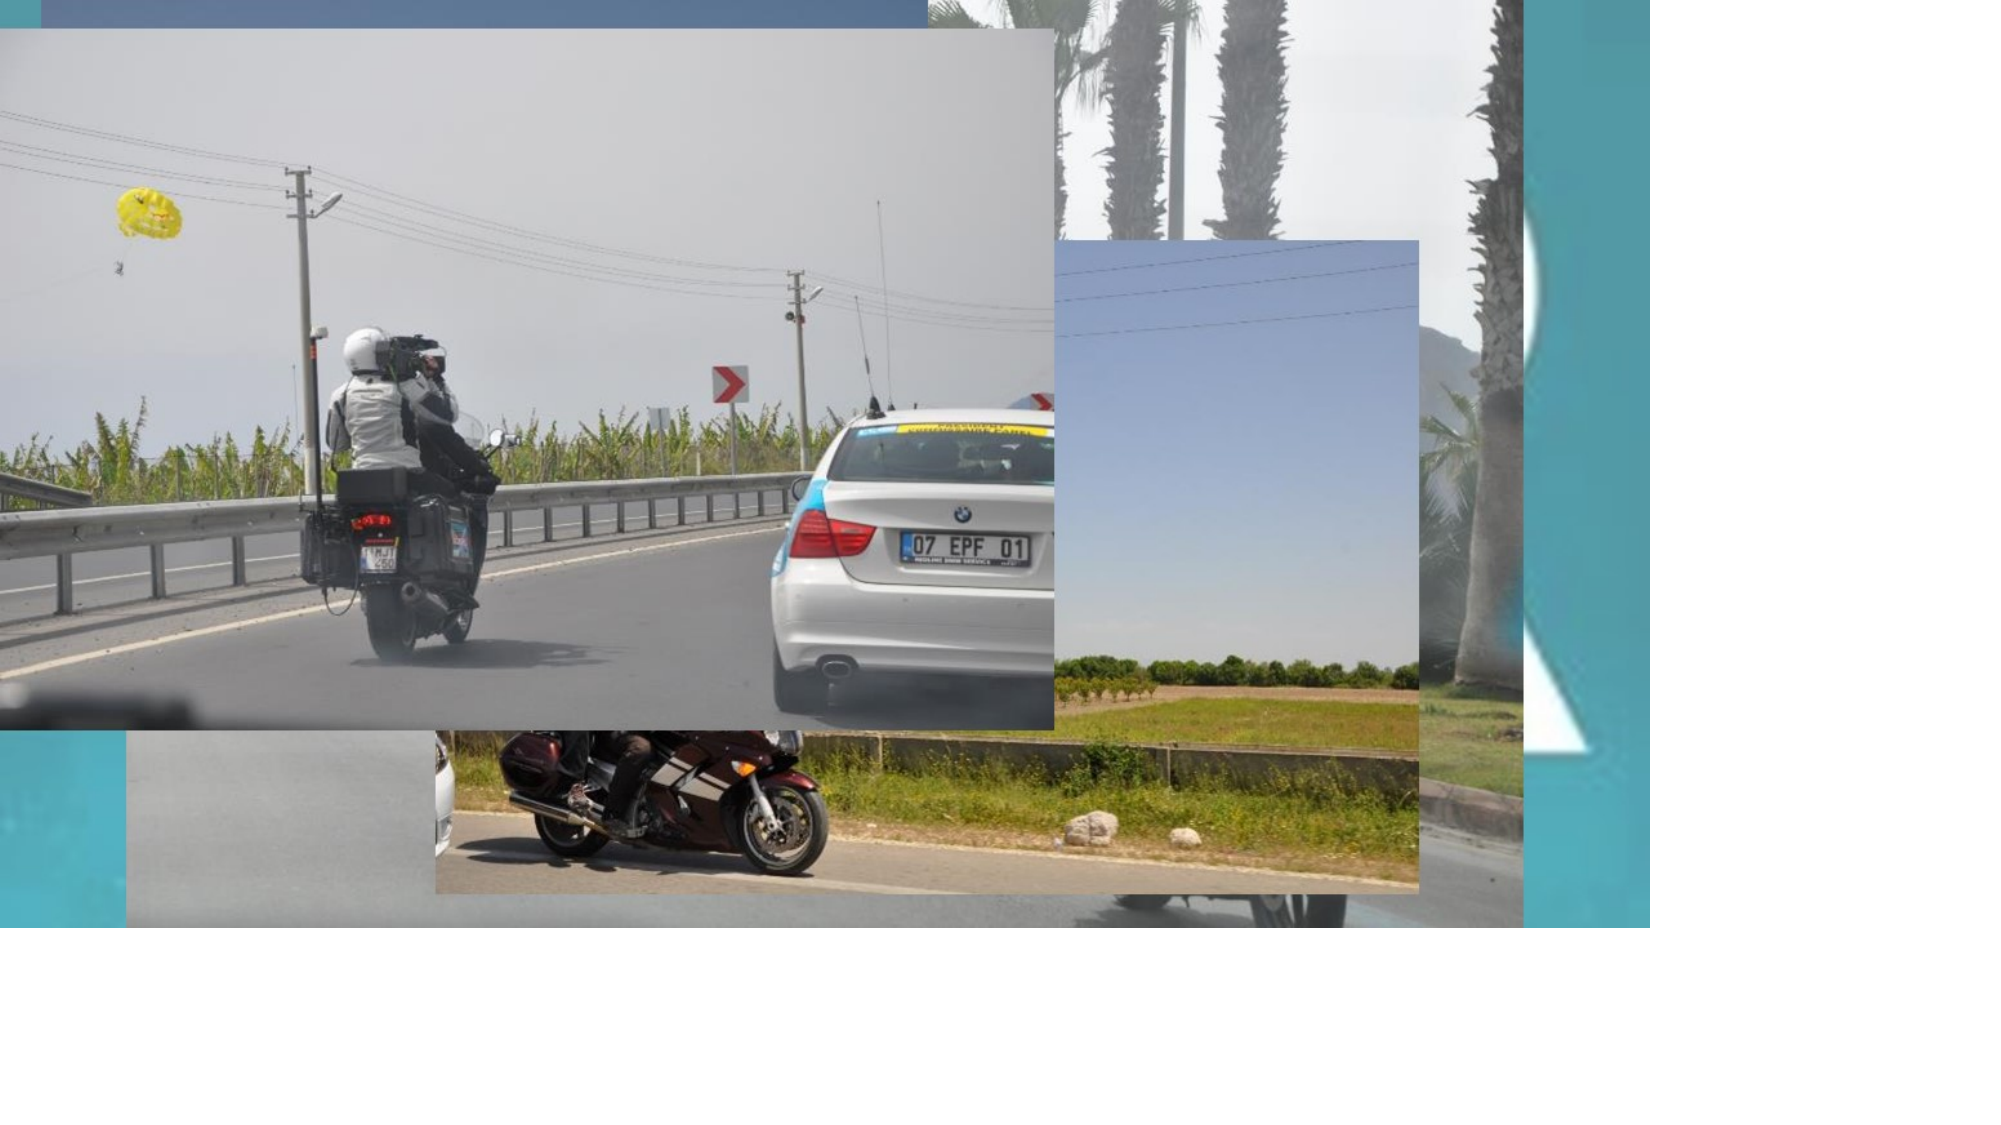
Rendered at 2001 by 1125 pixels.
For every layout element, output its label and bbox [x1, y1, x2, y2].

picture [0, 0, 1650, 929]
